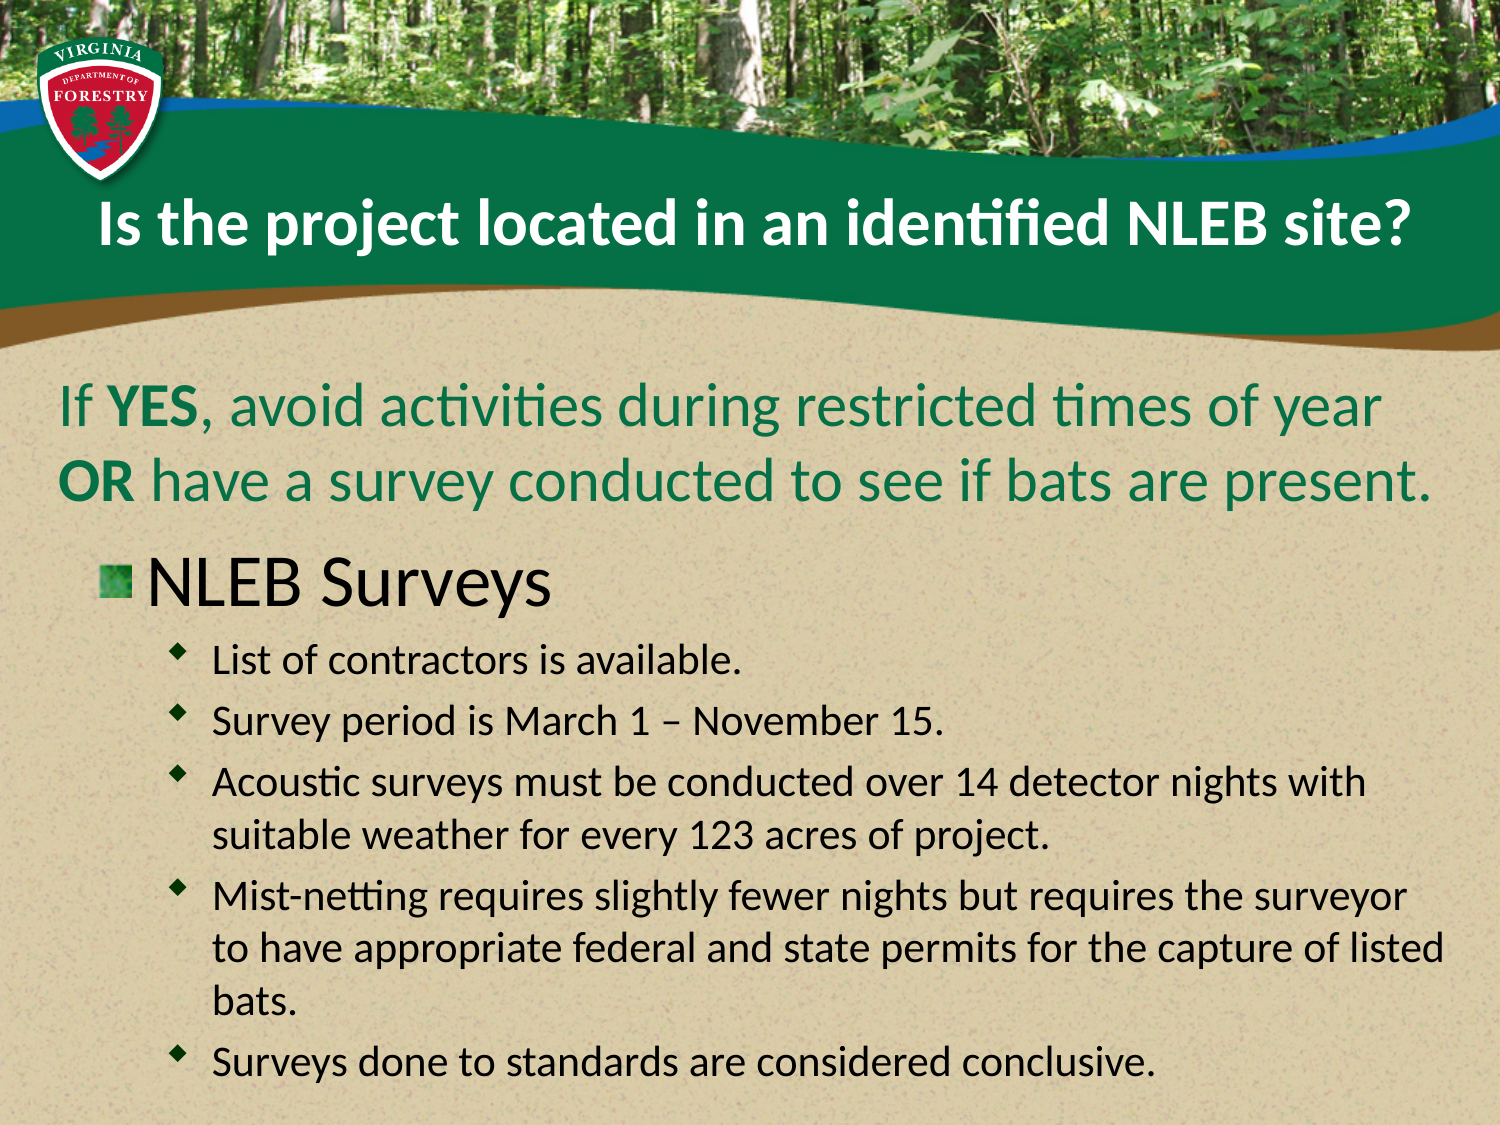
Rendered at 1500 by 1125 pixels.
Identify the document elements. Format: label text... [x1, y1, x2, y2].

text_box If YES, avoid activities during restricted times of year OR have a survey conducted to see if bats are present. [43, 356, 1457, 522]
picture [0, 0, 1500, 1125]
list NLEB Surveys List of contractors is available. Survey period is March 1 – November 15. Acoustic surveys must be conducted over 14 detector nights with suitable weather for every 123 acres of project. Mist-netting requires slightly fewer nights but requires the surveyor to have appropriate federal and state permits for the capture of listed bats. Surveys done to standards are considered conclusive. [75, 524, 1463, 1050]
title Is the project located in an identified NLEB site? [75, 125, 1438, 313]
